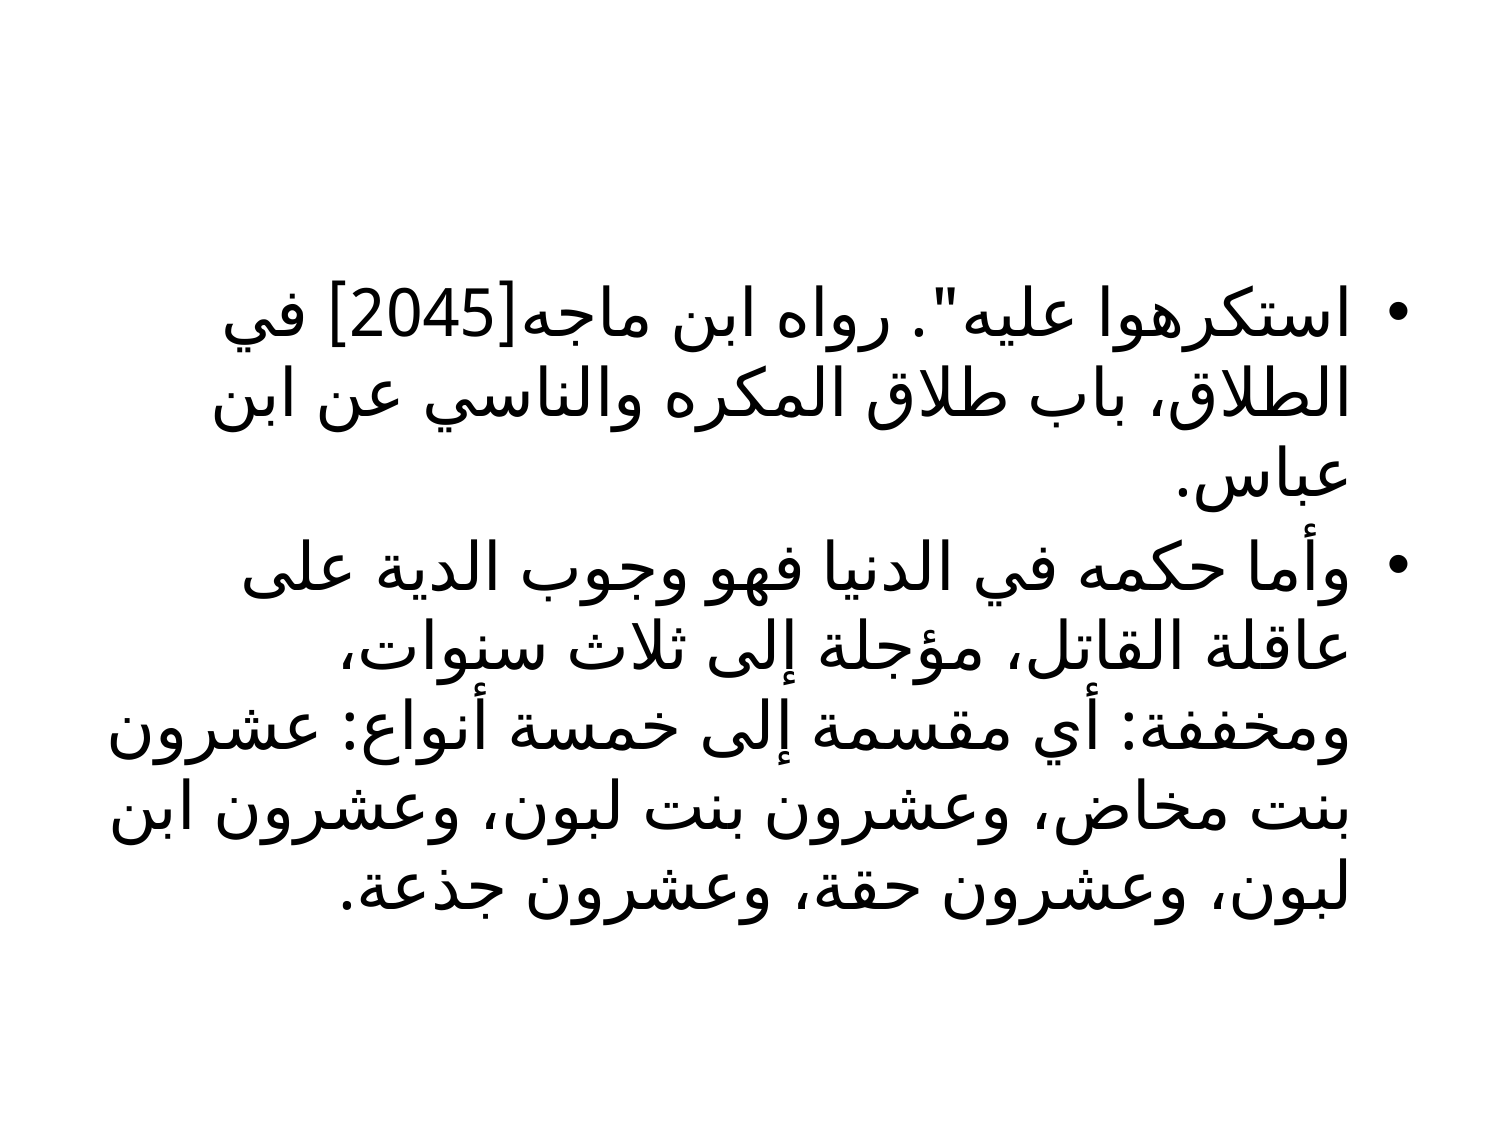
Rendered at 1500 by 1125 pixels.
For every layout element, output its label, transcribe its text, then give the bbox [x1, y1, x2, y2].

list استكرهوا عليه". رواه ابن ماجه[2045] في الطلاق، باب طلاق المكره والناسي عن ابن عباس. وأما حكمه في الدنيا فهو وجوب الدية على عاقلة القاتل، مؤجلة إلى ثلاث سنوات، ومخففة: أي مقسمة إلى خمسة أنواع: عشرون بنت مخاض، وعشرون بنت لبون، وعشرون ابن لبون، وعشرون حقة، وعشرون جذعة. [75, 262, 1425, 1005]
